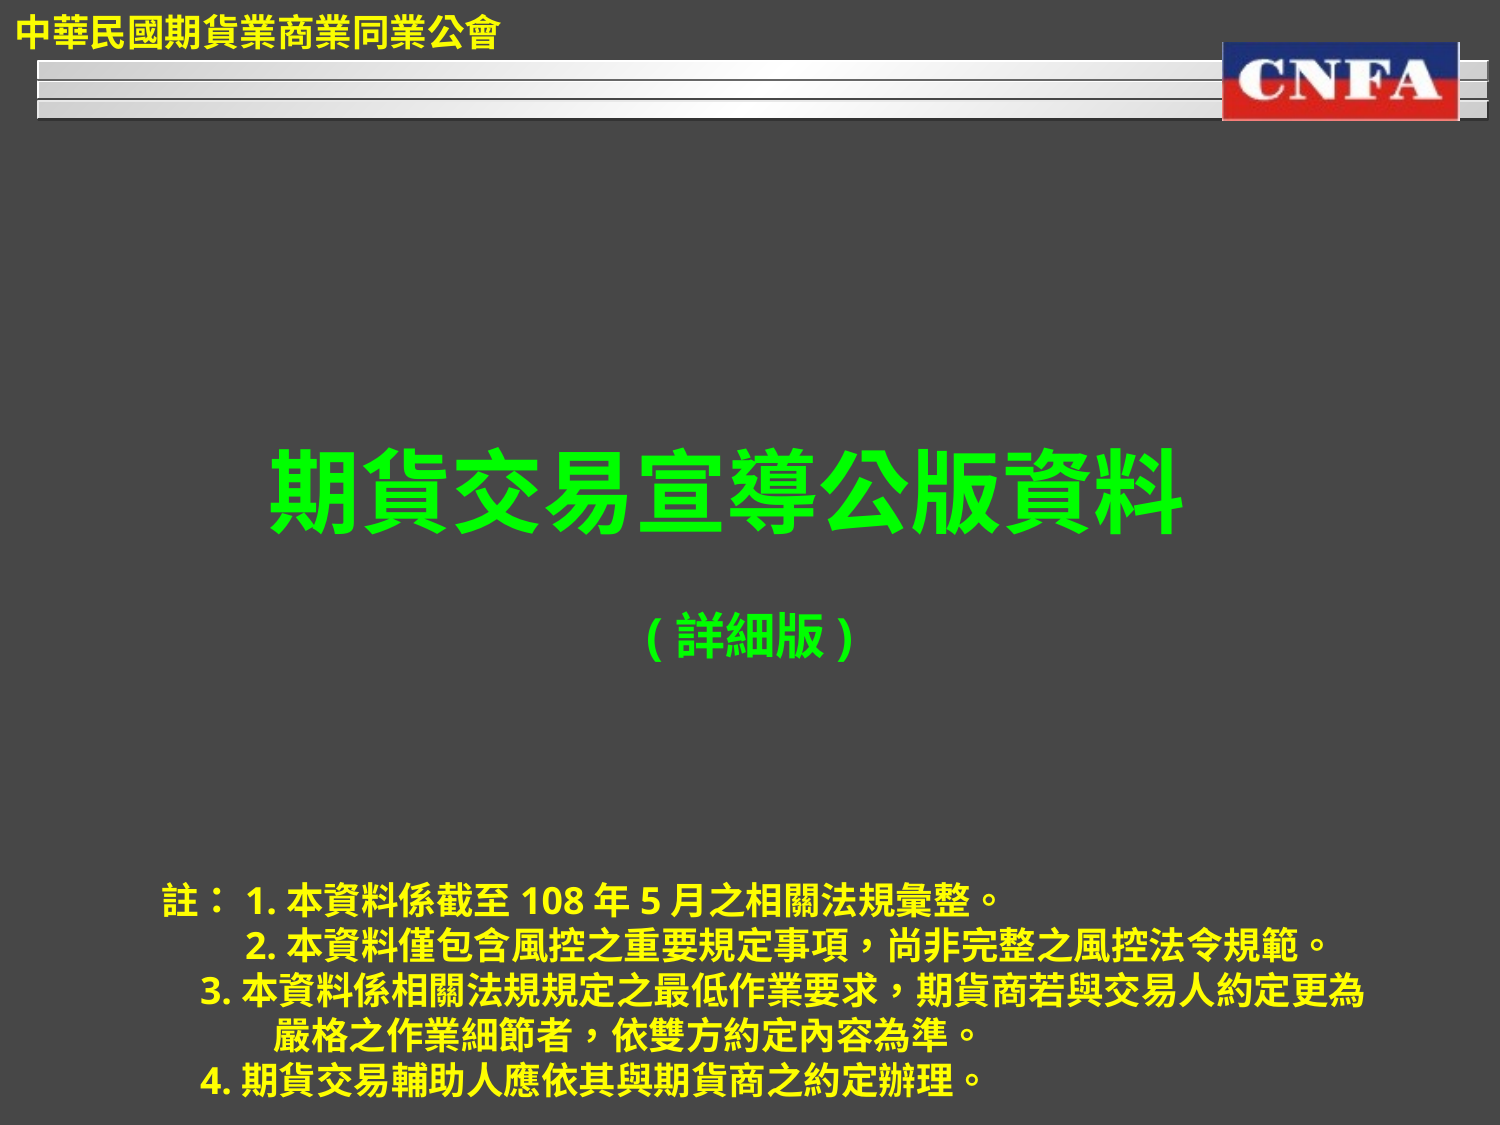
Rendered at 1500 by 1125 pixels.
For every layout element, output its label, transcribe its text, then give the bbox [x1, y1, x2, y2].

text_box 期貨交易宣導公版資料 (詳細版) [253, 317, 1247, 590]
text_box 註：1.本資料係截至108年5月之相關法規彙整。 2.本資料僅包含風控之重要規定事項，尚非完整之風控法令規範。 3.本資料係相關法規規定之最低作業要求，期貨商若與交易人約定更為 嚴格之作業細節者，依雙方約定內容為準。 4.期貨交易輔助人應依其與期貨商之約定辦理。 [146, 869, 1382, 1110]
picture [1222, 42, 1460, 121]
